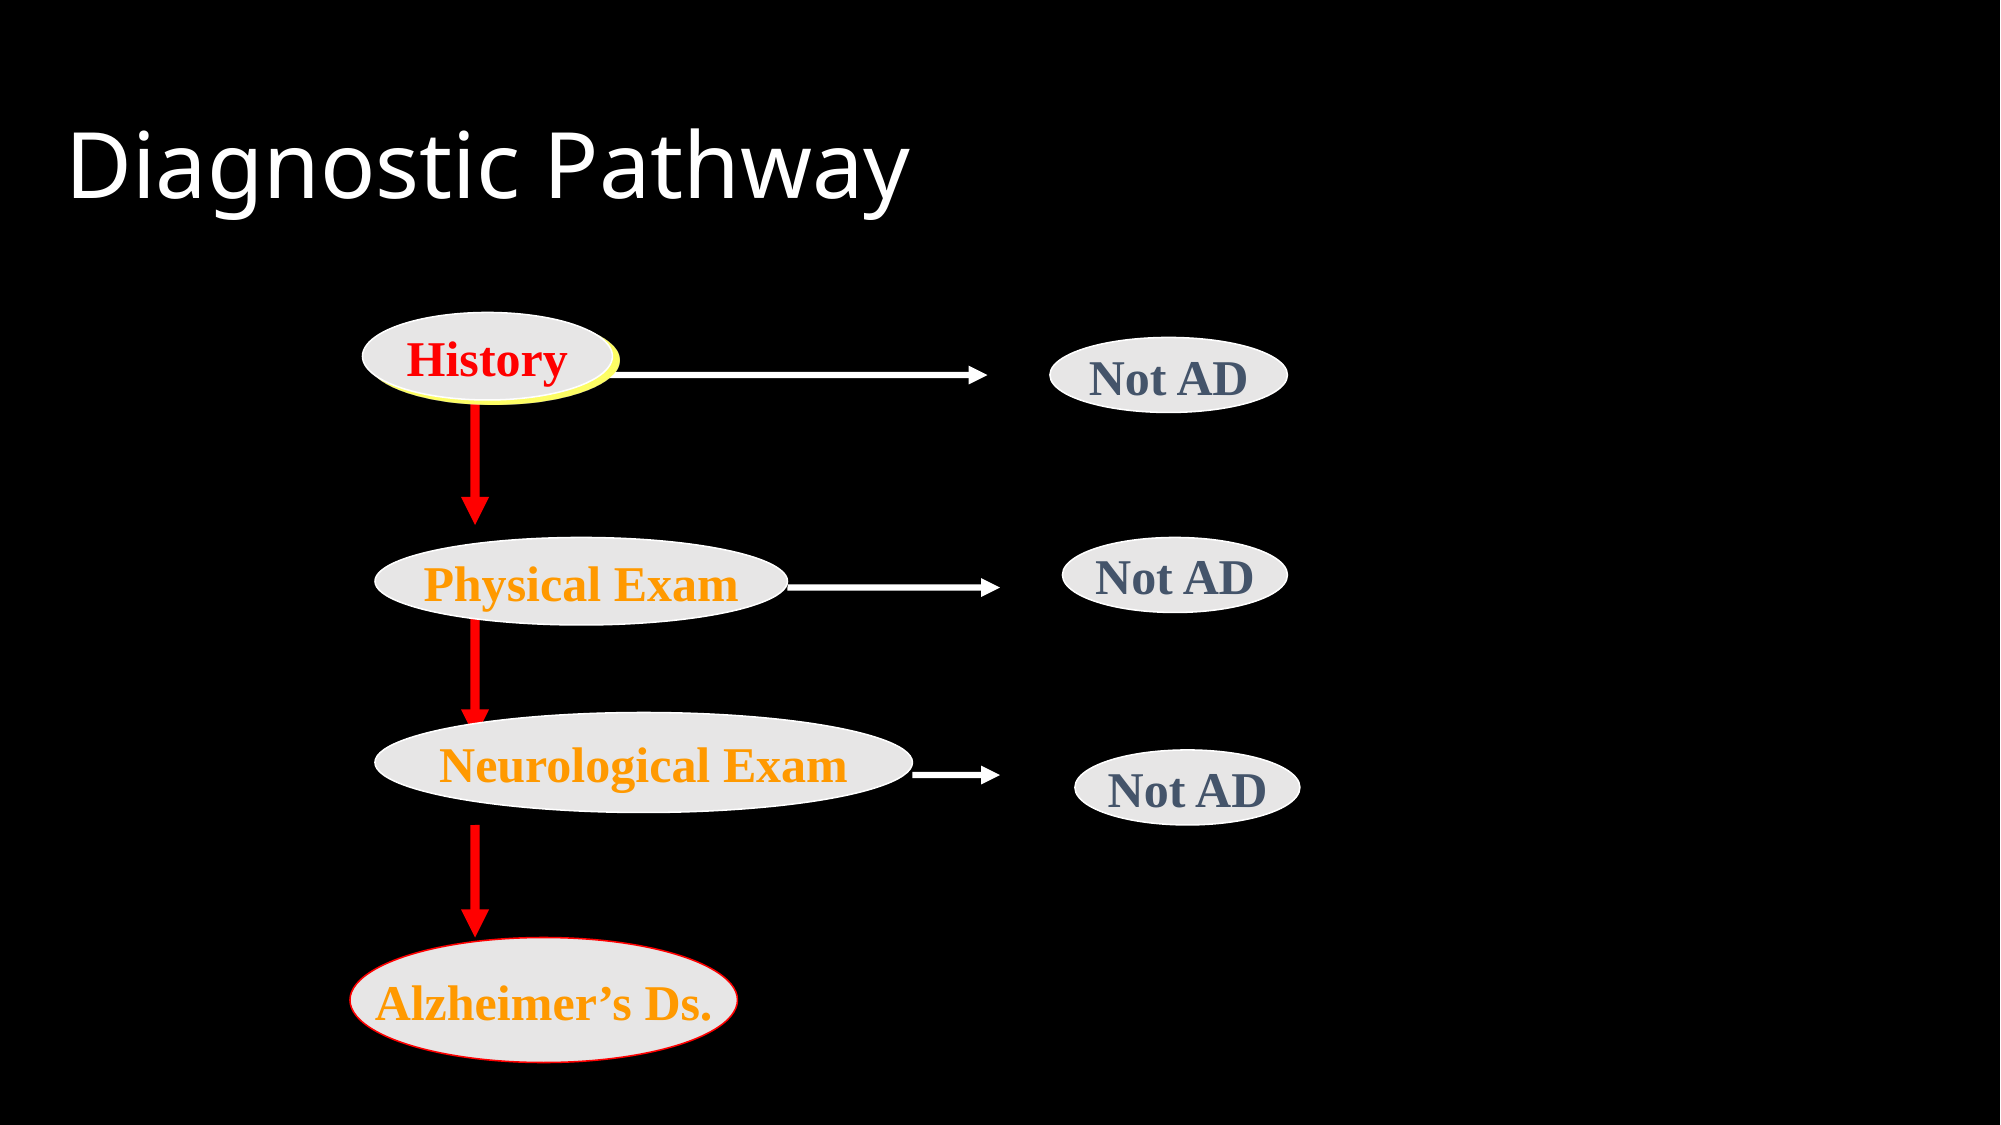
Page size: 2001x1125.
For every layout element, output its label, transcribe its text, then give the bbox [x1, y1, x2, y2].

text_box Alzheimer’s Ds. [349, 964, 738, 1063]
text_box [337, 312, 1610, 964]
title Diagnostic Pathway [50, 75, 1750, 263]
